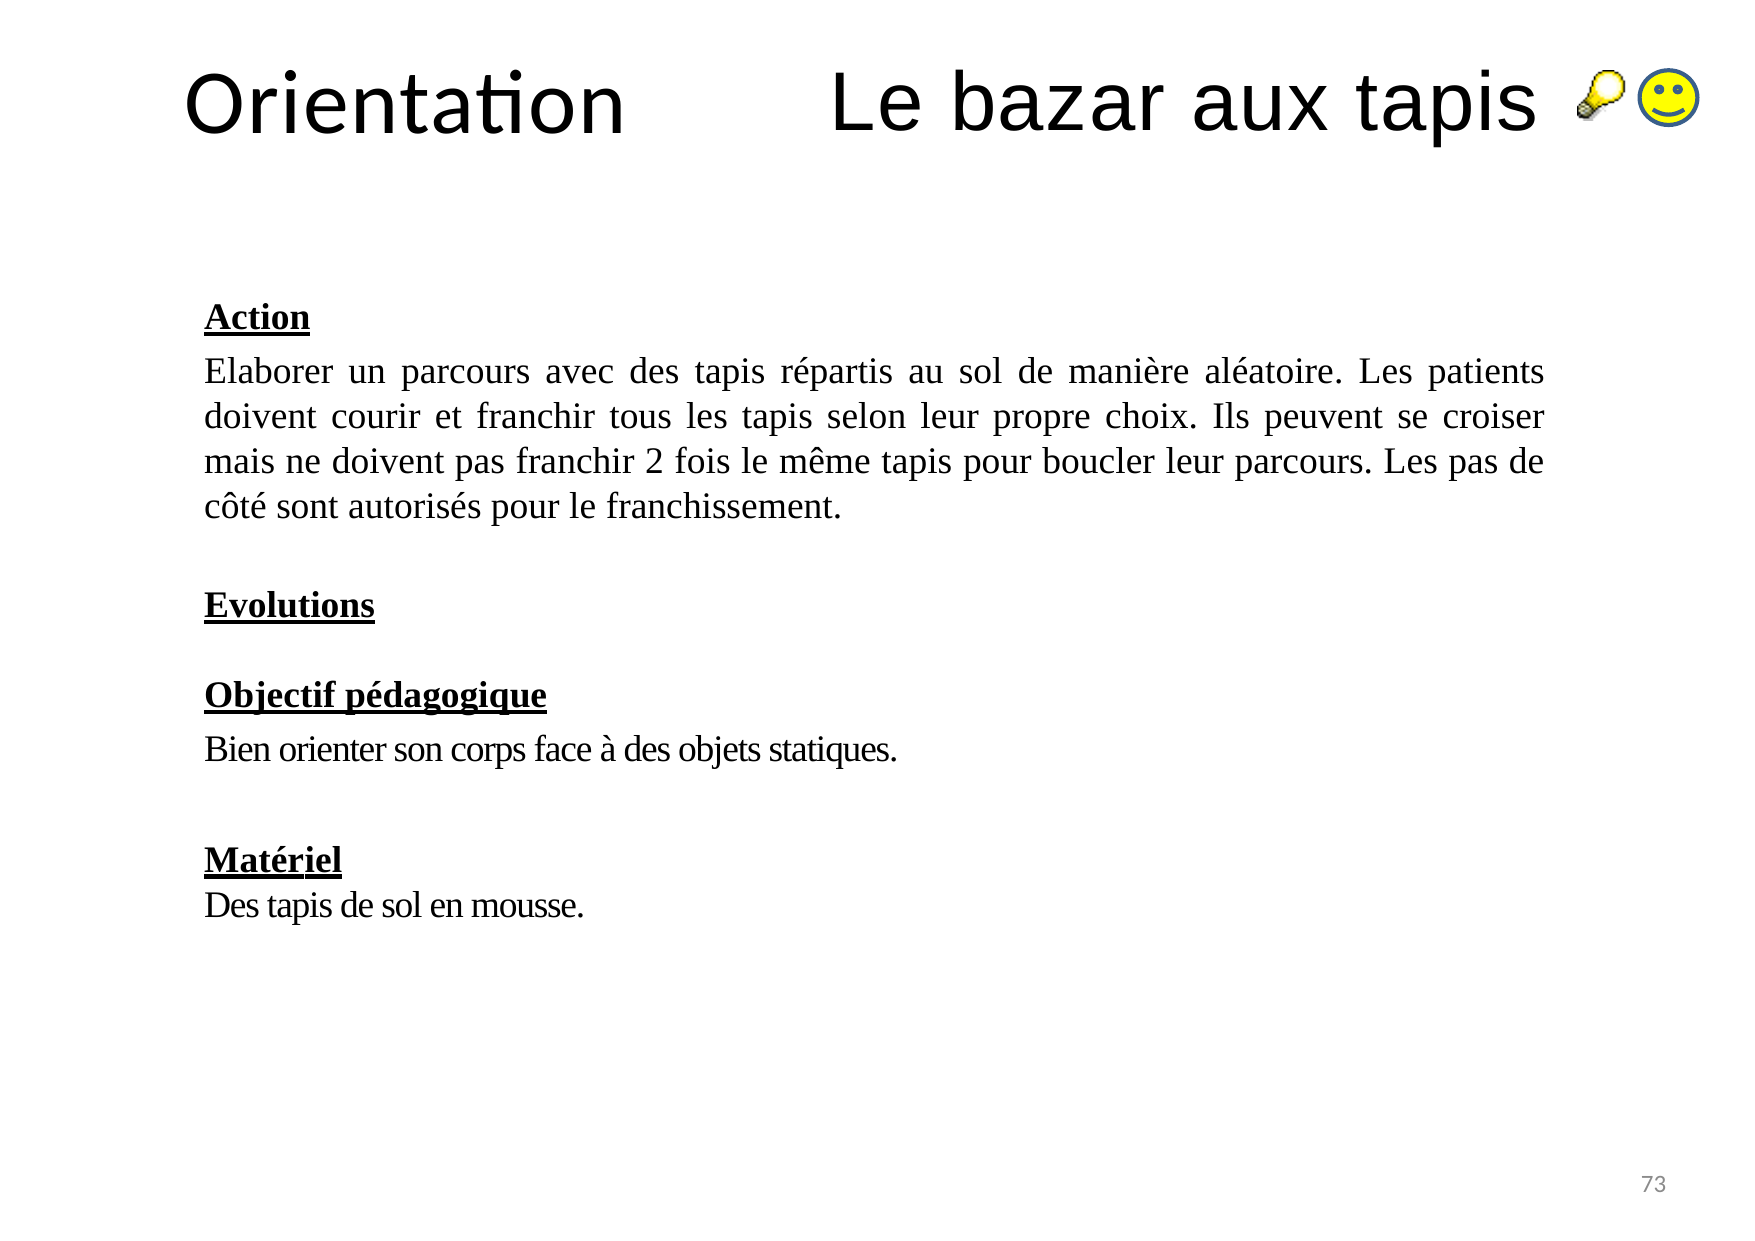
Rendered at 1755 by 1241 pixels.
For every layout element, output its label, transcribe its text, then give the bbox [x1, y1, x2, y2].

text_box [1637, 68, 1700, 128]
title Orientation [182, 0, 1573, 201]
picture [1576, 70, 1628, 121]
slide_number 73 [1257, 823, 1667, 1241]
text_box Action Elaborer un parcours avec des tapis répartis au sol de manière aléatoire. Les patients doivent courir et franchir tous les tapis selon leur propre choix. Ils peuvent se croiser mais ne doivent pas franchir 2 fois le même tapis pour boucler leur parcours. Les pas de côté sont autorisés pour le franchissement. Evolutions Objectif pédagogique Bien orienter son corps face à des objets statiques. Matériel Des tapis de sol en mousse. [202, 292, 1548, 925]
text_box Le bazar aux tapis [827, 46, 1615, 147]
